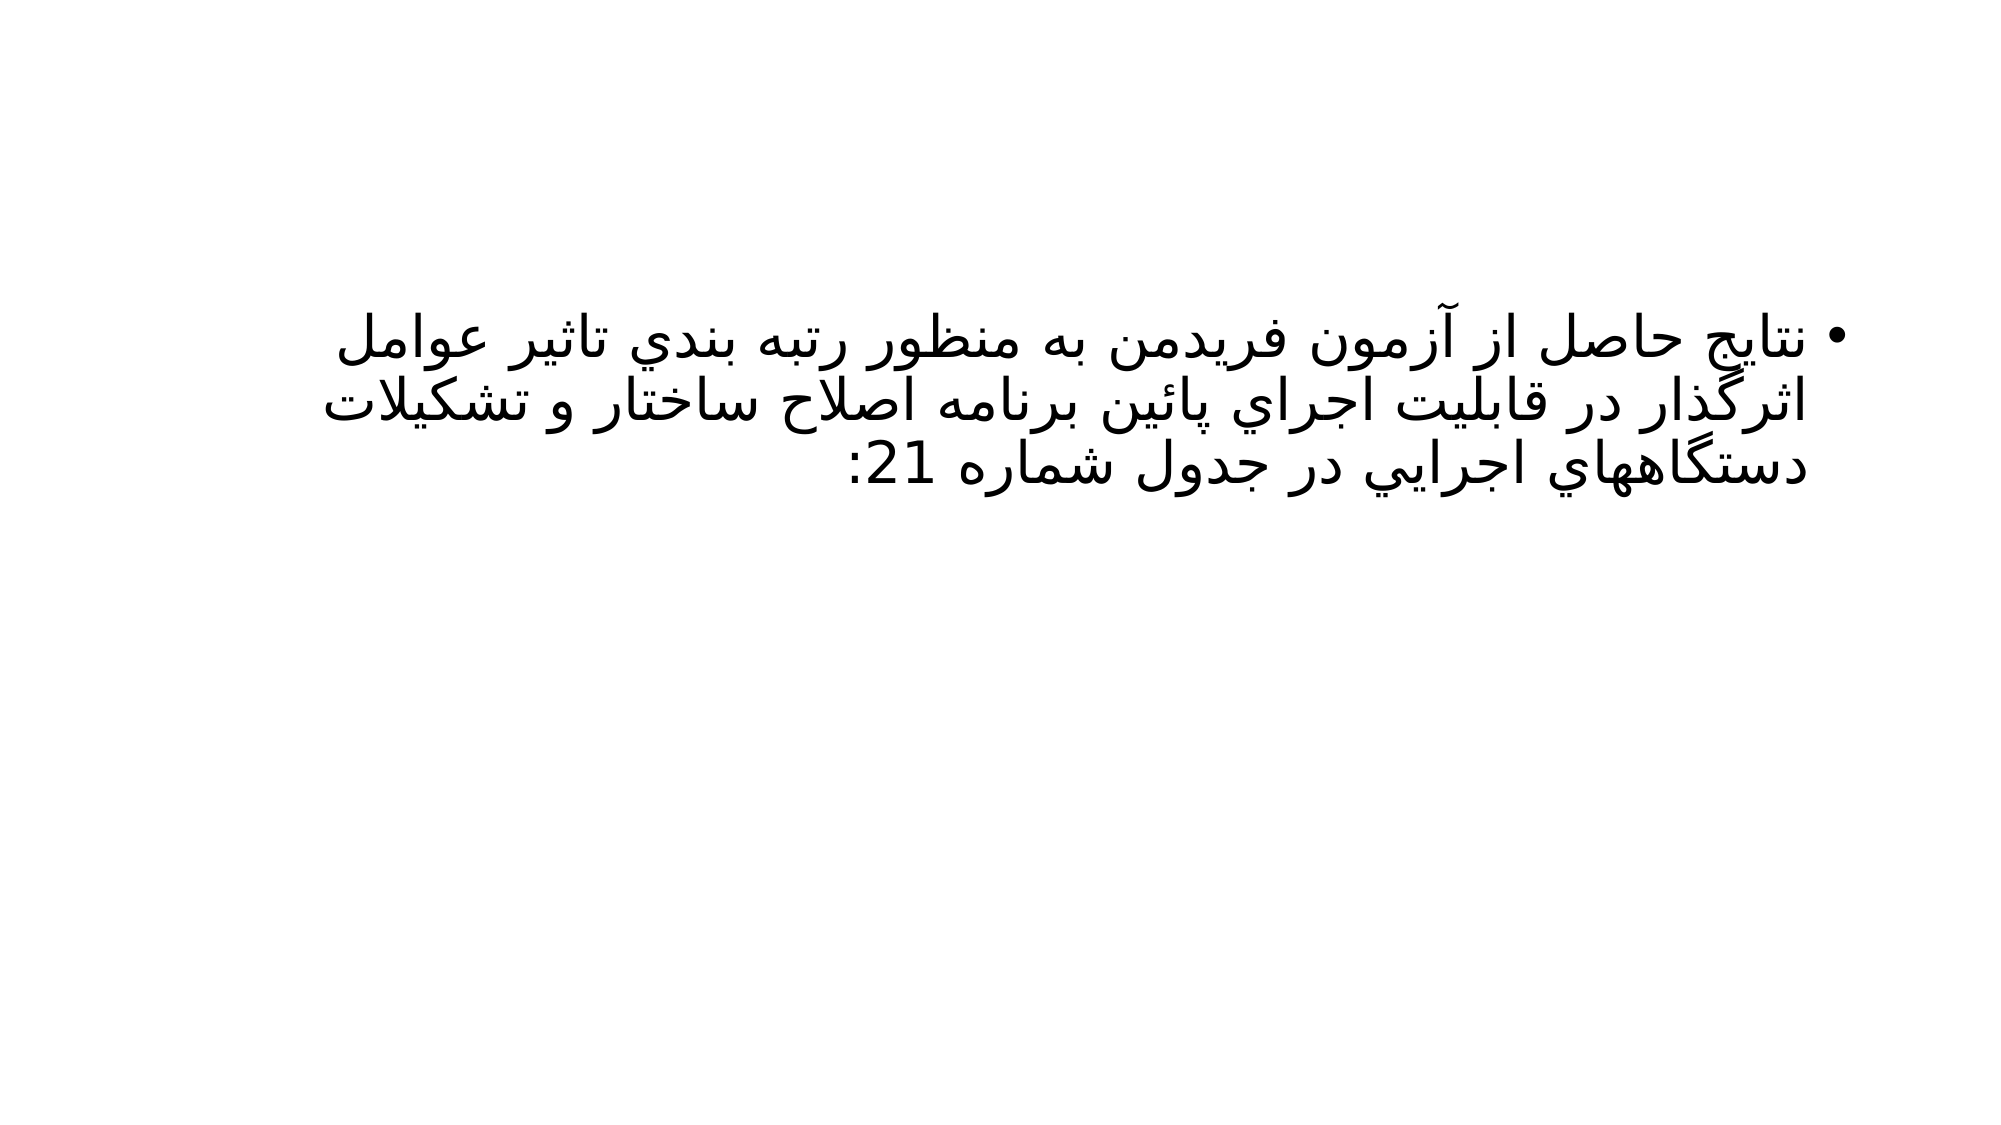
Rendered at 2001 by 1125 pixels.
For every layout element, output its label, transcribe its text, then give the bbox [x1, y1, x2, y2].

list نتايج حاصل از آزمون فريدمن به منظور رتبه بندي تاثير عوامل اثرگذار در قابليت اجراي پائين برنامه اصلاح ساختار و تشكيلات دستگاههاي اجرايي در جدول شماره 21: [137, 299, 1863, 1014]
